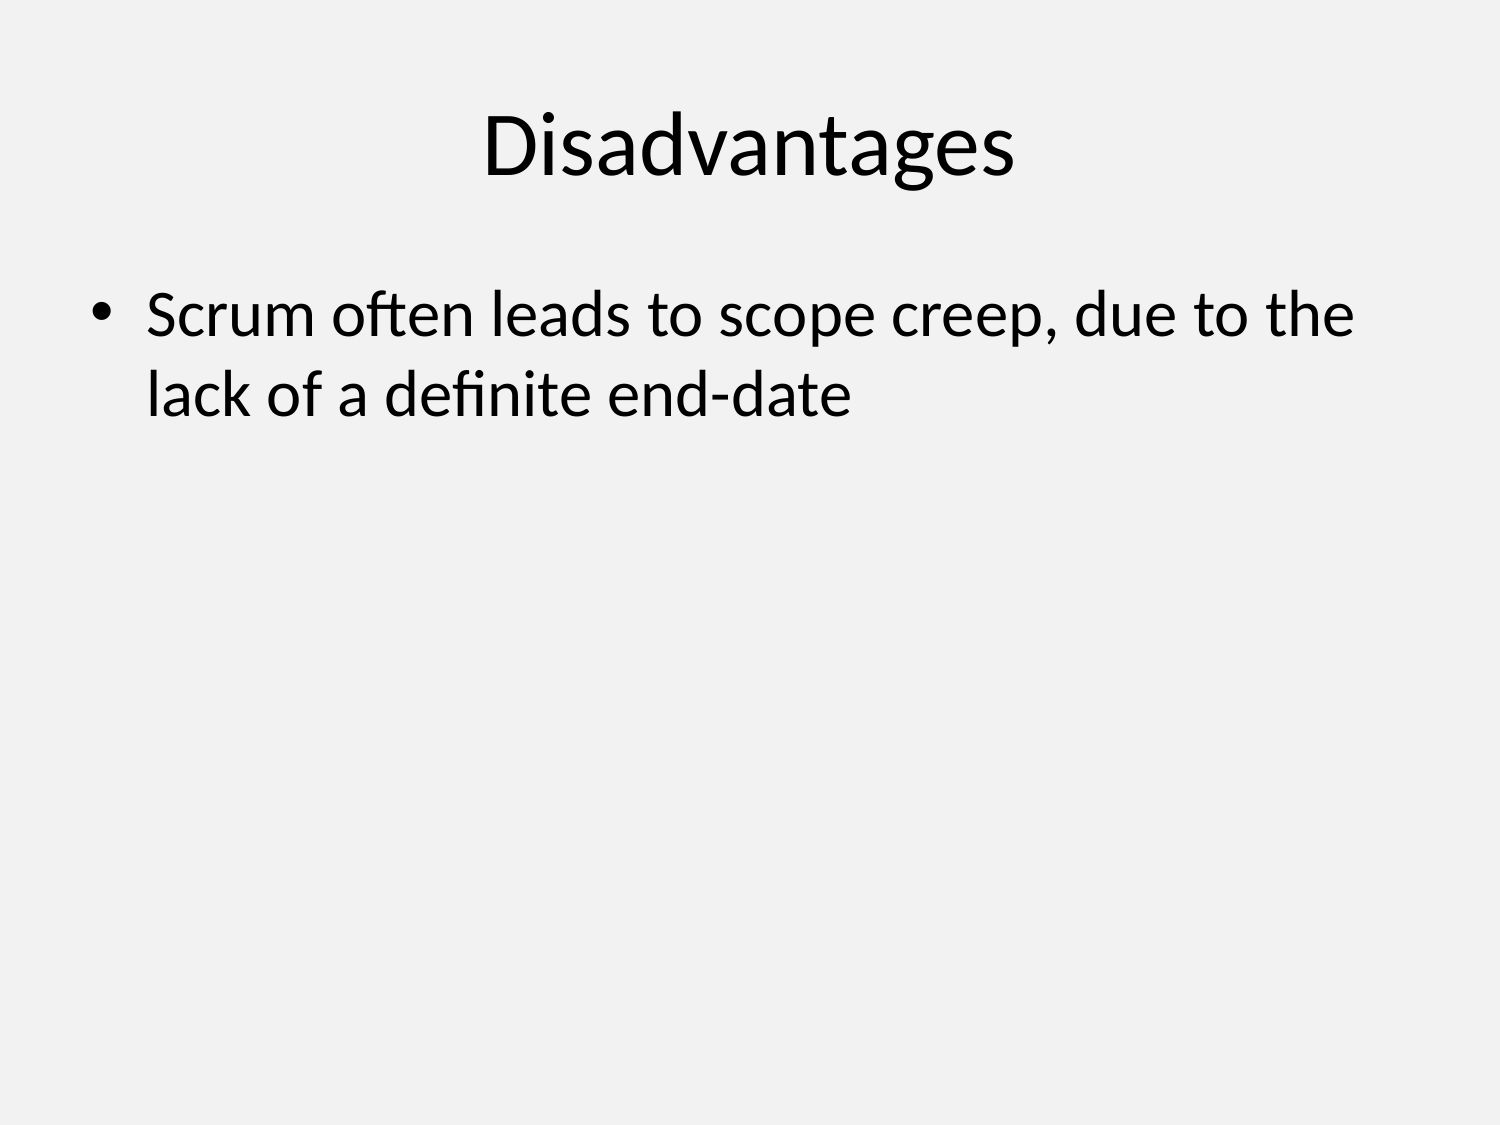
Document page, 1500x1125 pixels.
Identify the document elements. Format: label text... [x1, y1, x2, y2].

list Scrum often leads to scope creep, due to the lack of a definite end-date [75, 262, 1425, 1005]
title Disadvantages [75, 45, 1425, 233]
